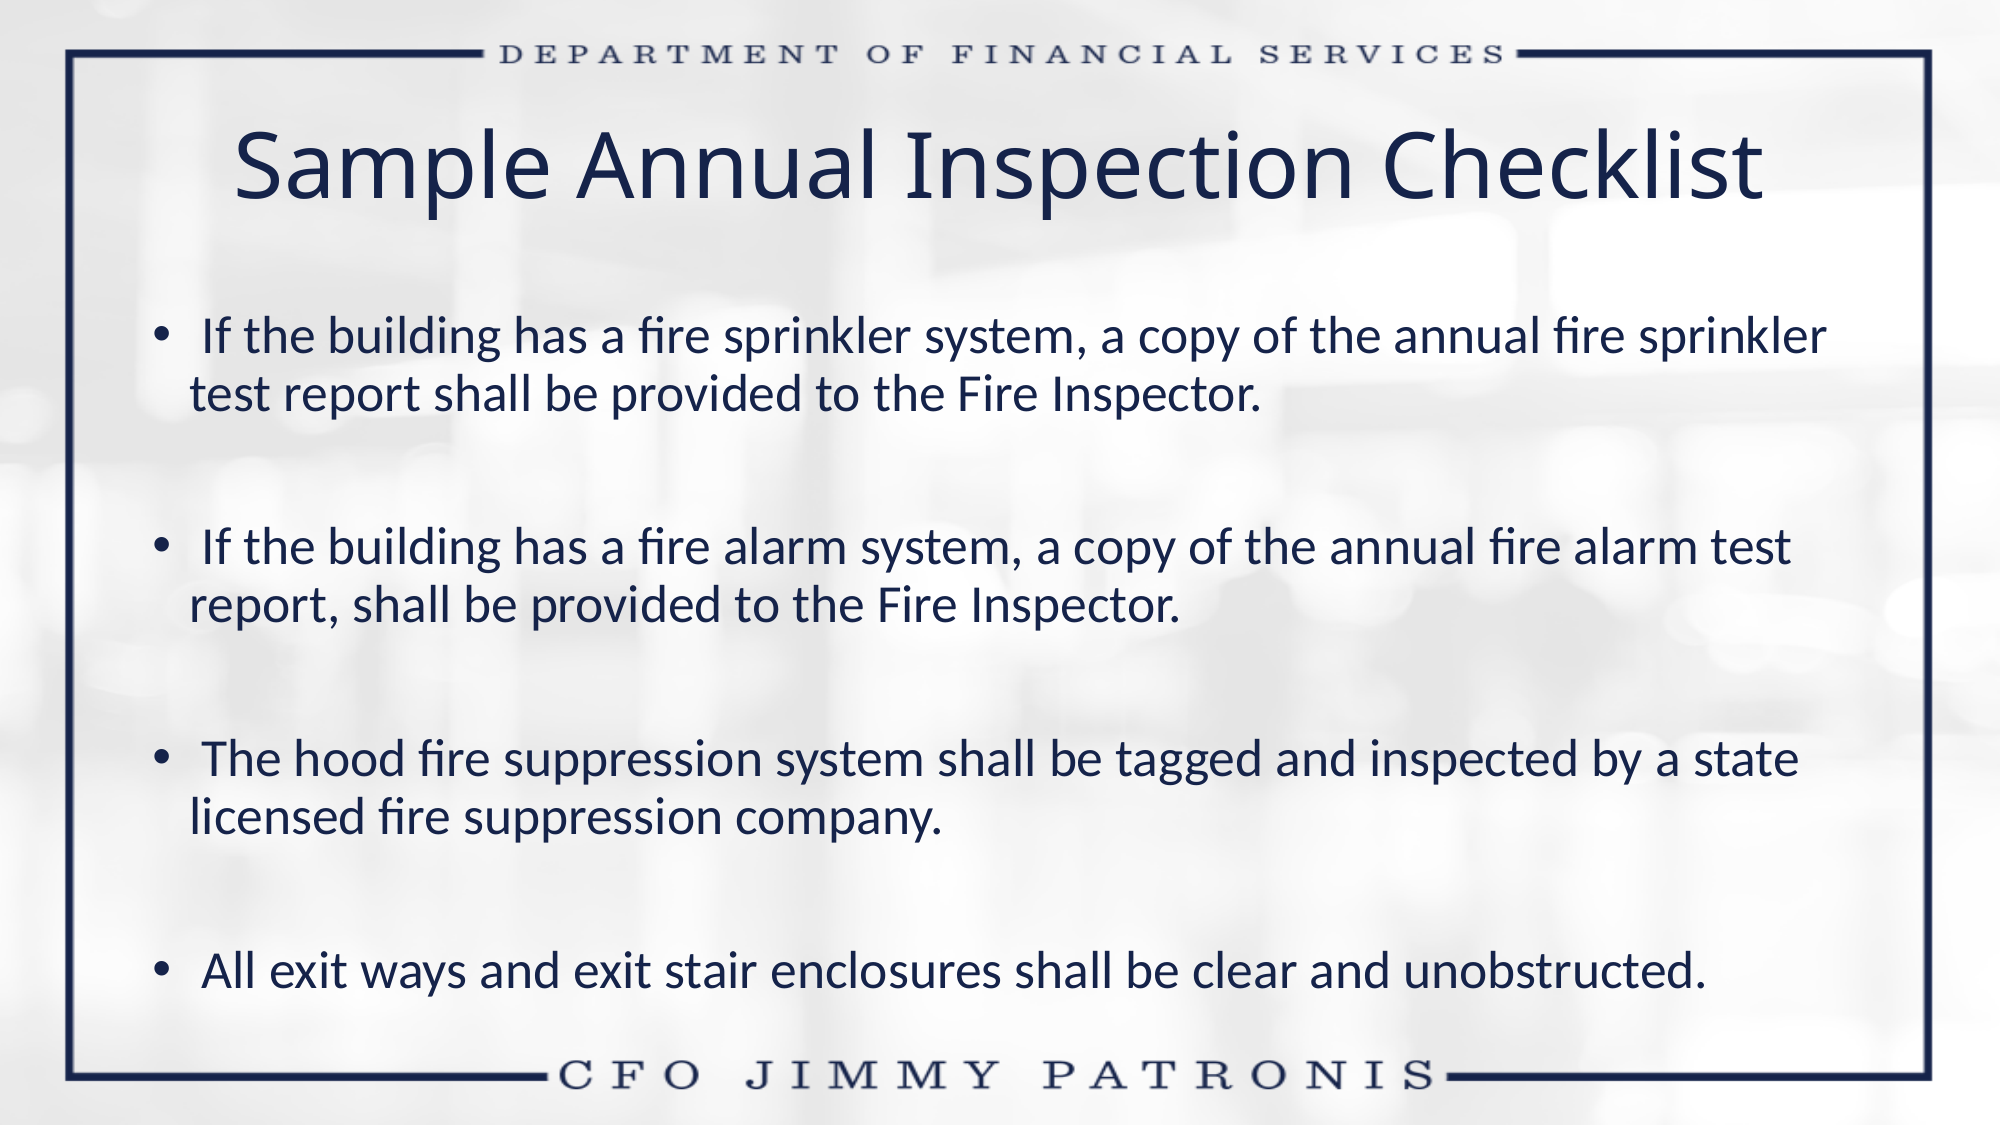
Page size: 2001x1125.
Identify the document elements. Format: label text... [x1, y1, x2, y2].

picture [0, 0, 2000, 1125]
title Sample Annual Inspection Checklist [137, 59, 1863, 278]
list If the building has a fire sprinkler system, a copy of the annual fire sprinkler test report shall be provided to the Fire Inspector. If the building has a fire alarm system, a copy of the annual fire alarm test report, shall be provided to the Fire Inspector. The hood fire suppression system shall be tagged and inspected by a state licensed fire suppression company. All exit ways and exit stair enclosures shall be clear and unobstructed. [137, 299, 1863, 1014]
